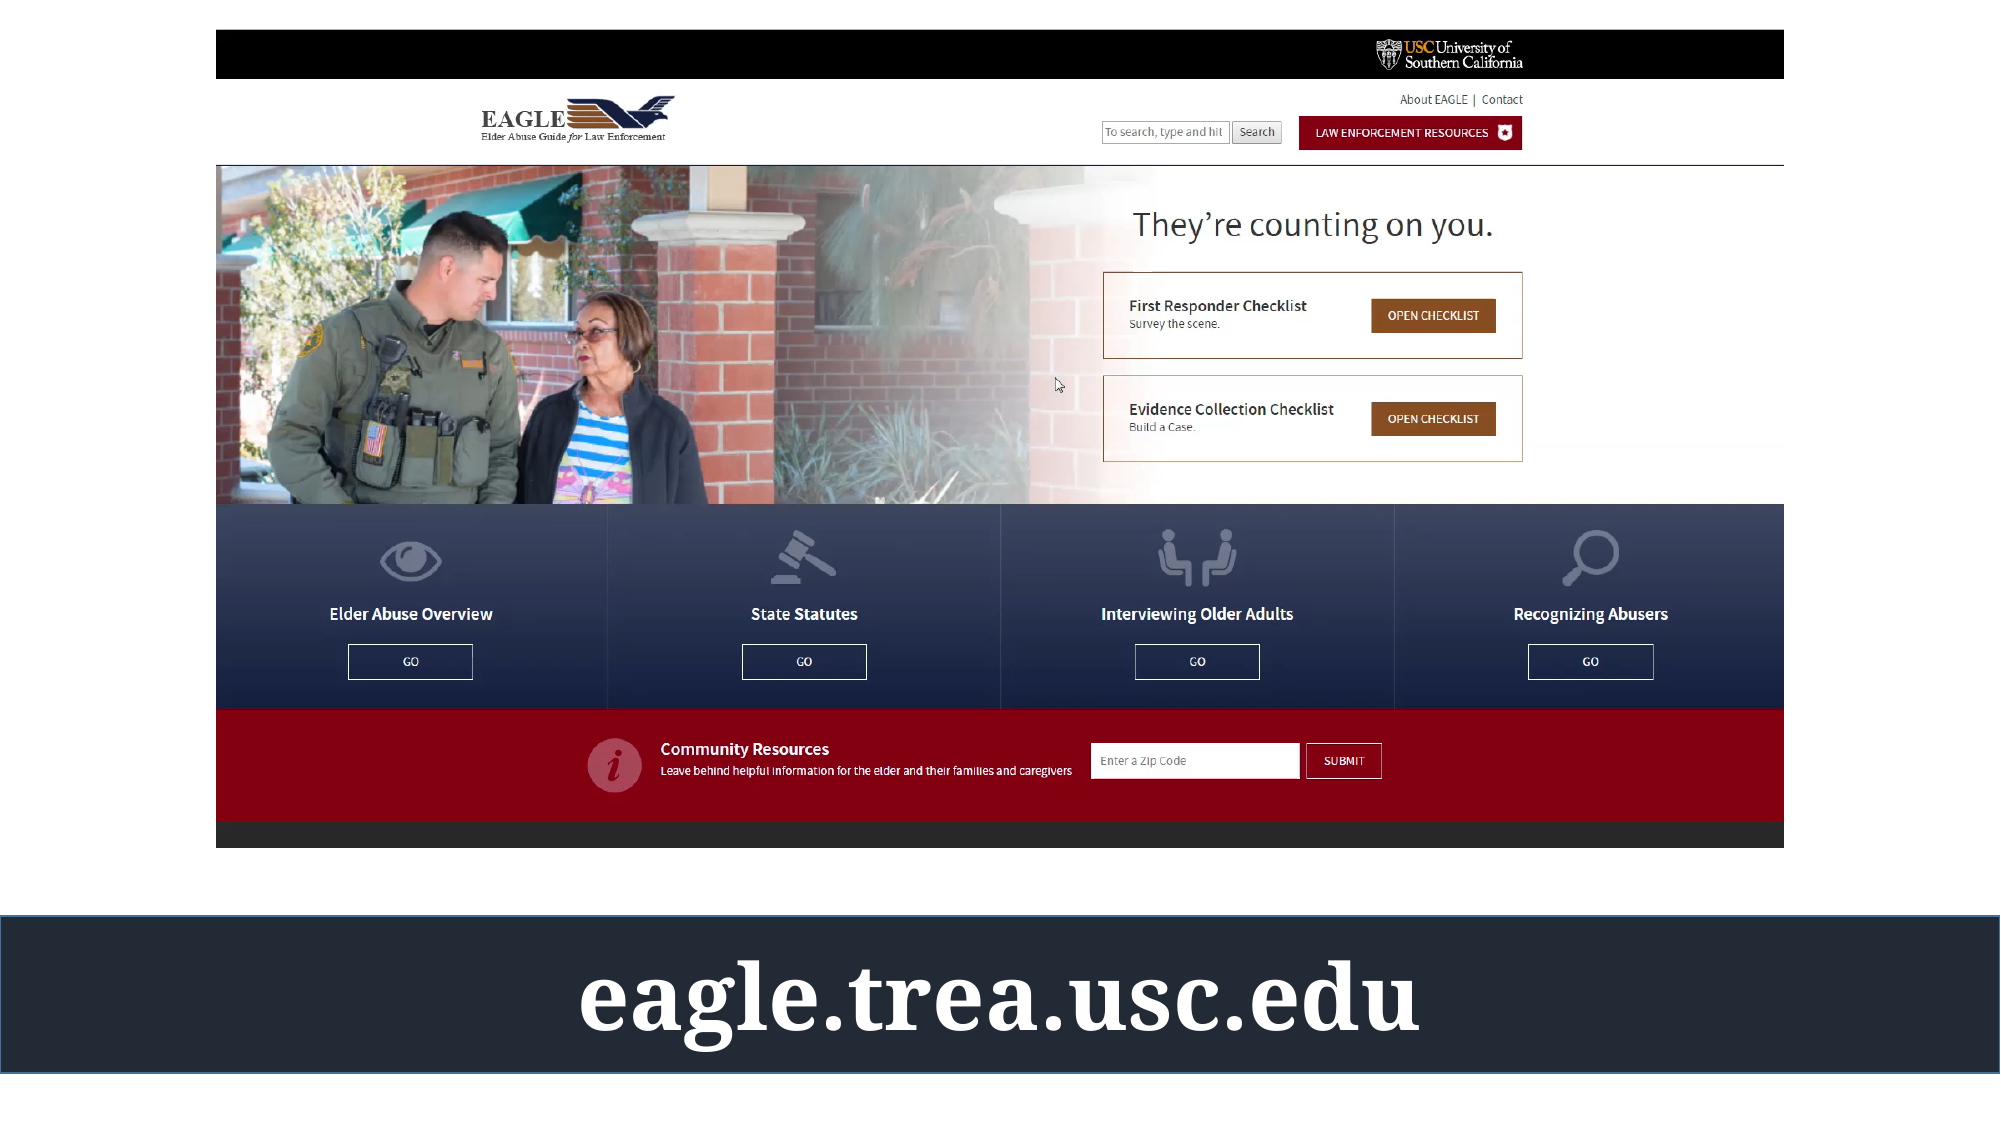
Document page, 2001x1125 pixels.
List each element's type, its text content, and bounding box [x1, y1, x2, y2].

text_box [0, 915, 2000, 1074]
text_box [215, 28, 1785, 849]
text_box eagle.trea.usc.edu [481, 931, 1519, 1056]
